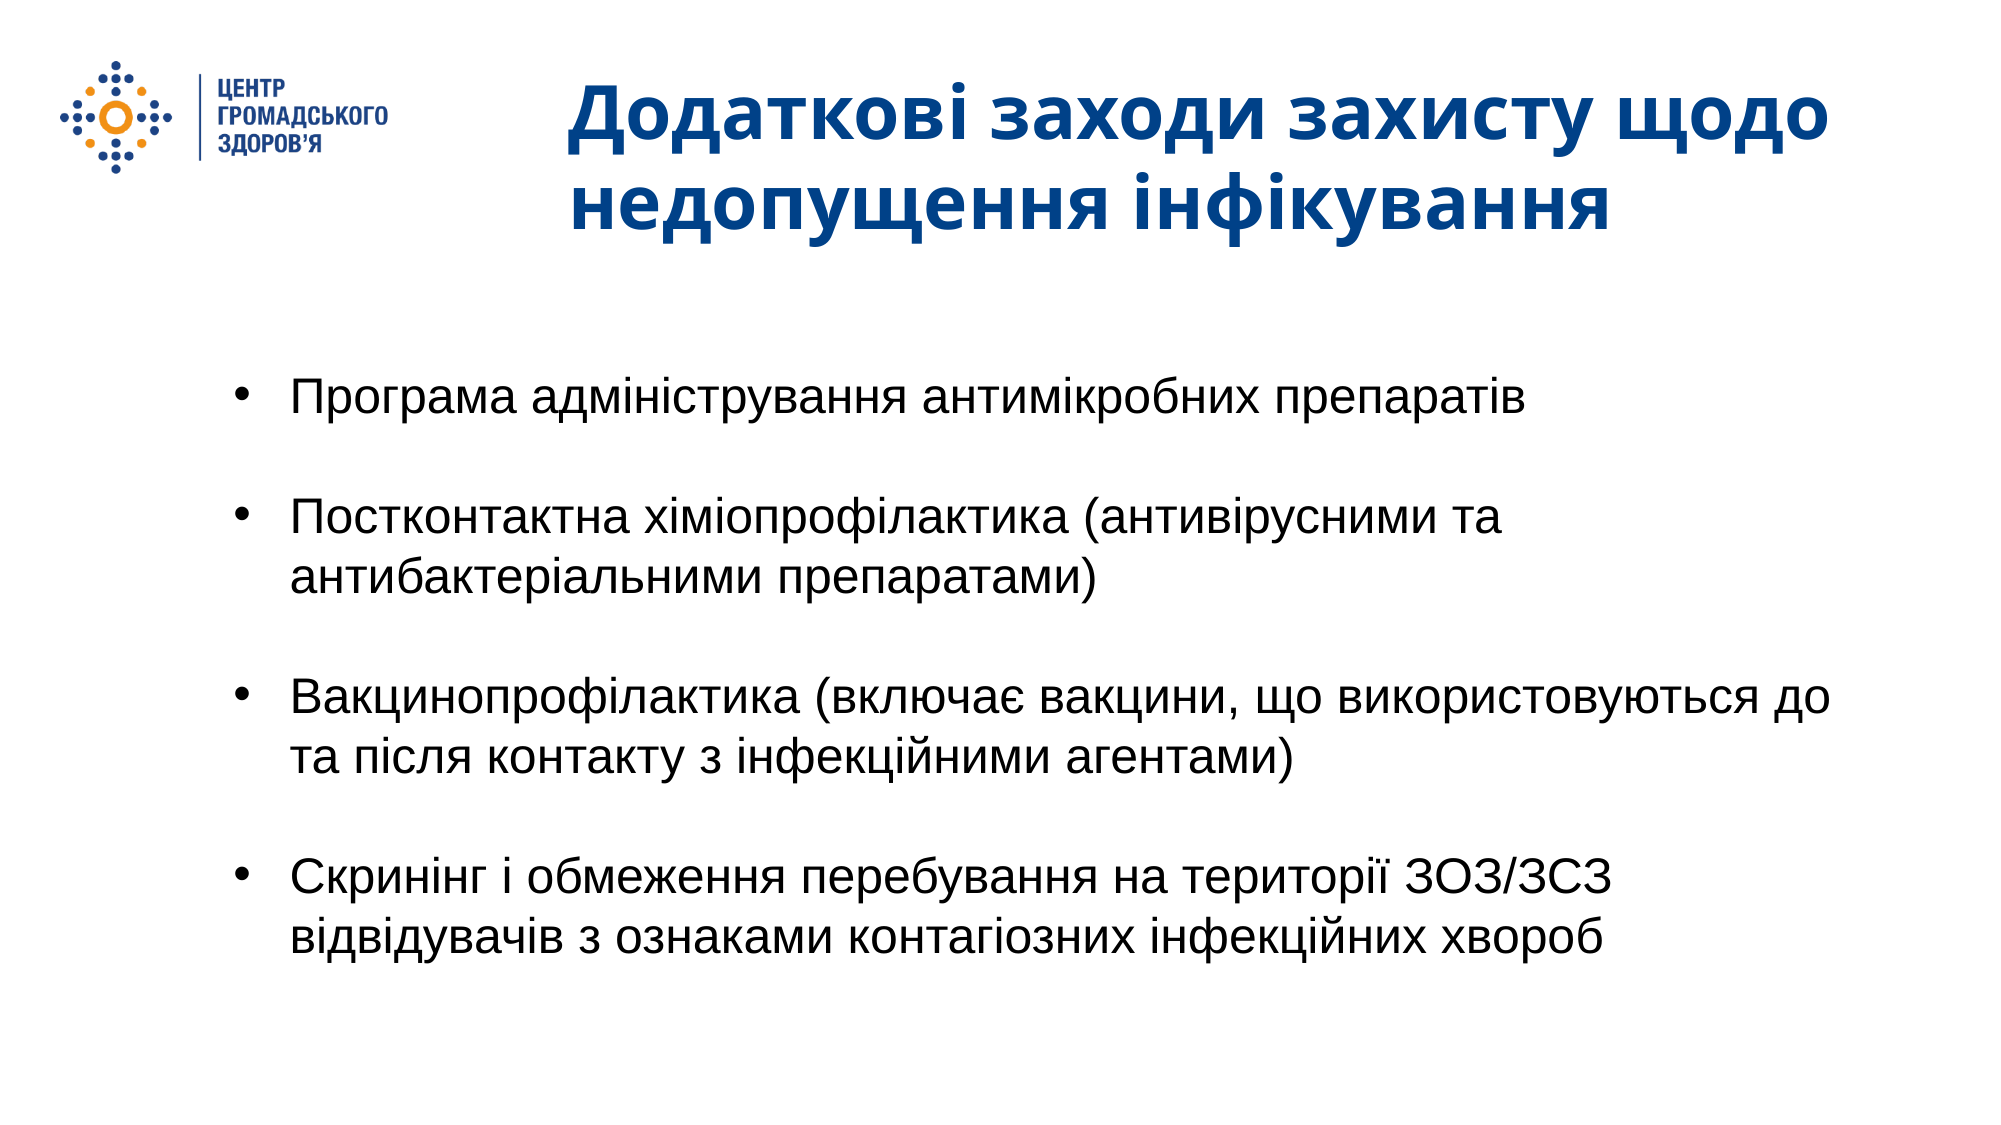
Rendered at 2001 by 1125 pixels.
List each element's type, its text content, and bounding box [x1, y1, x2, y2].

picture [57, 56, 394, 176]
text_box Додаткові заходи захисту щодо недопущення інфікування [553, 56, 1907, 252]
text_box Програма адміністрування антимікробних препаратів Постконтактна хіміопрофілактика (антивірусними та антибактеріальними препаратами) Вакцинопрофілактика (включає вакцини, що використовуються до та після контакту з інфекційними агентами) Скринінг і обмеження перебування на території ЗОЗ/ЗСЗ відвідувачів з ознаками контагіозних інфекційних хвороб [225, 295, 1890, 1031]
